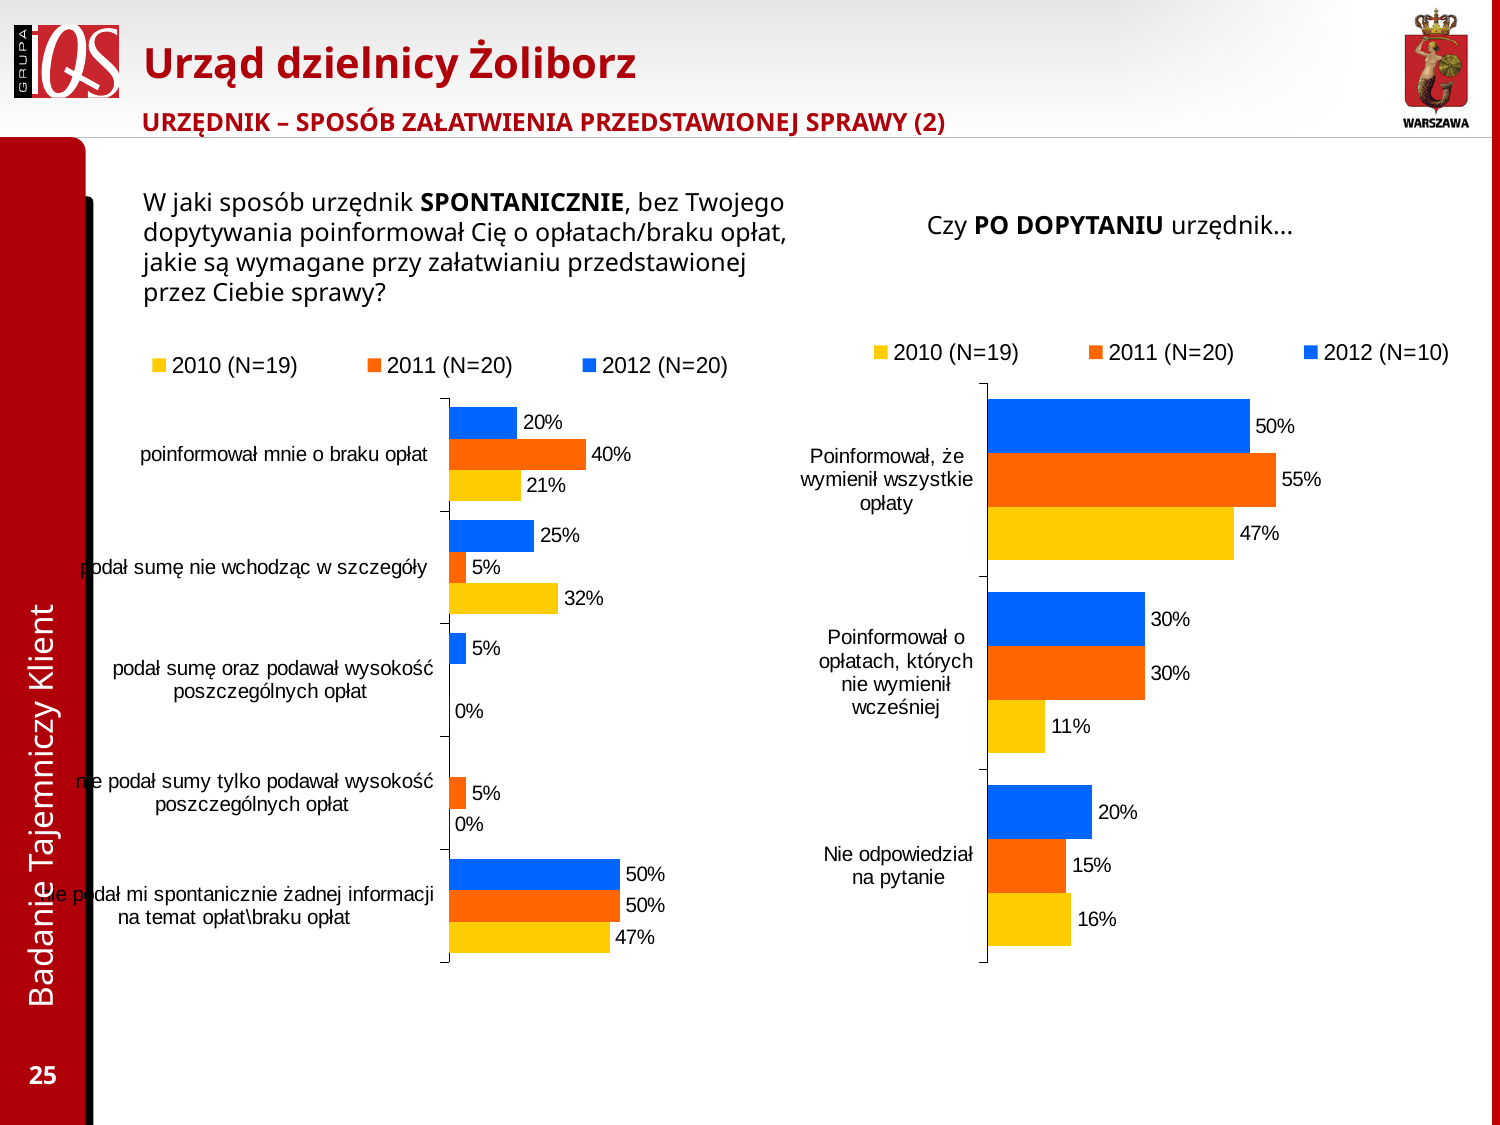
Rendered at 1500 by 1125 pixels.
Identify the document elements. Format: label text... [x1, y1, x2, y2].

chart [800, 327, 1500, 963]
footer Badanie Tajemniczy Klient [1, 158, 78, 1024]
picture [0, 0, 1492, 138]
text_box URZĘDNIK – SPOSÓB ZAŁATWIENIA PRZEDSTAWIONEJ SPRAWY (2) [112, 98, 690, 149]
slide_number 25 [0, 1046, 87, 1107]
text_box Czy PO DOPYTANIU urzędnik... [912, 201, 1459, 247]
title Urząd dzielnicy Żoliborz [128, 6, 1294, 117]
text_box W jaki sposób urzędnik SPONTANICZNIE, bez Twojego dopytywania poinformował Cię o opłatach/braku opłat, jakie są wymagane przy załatwianiu przedstawionej przez Ciebie sprawy? [128, 178, 828, 314]
chart [39, 326, 791, 963]
